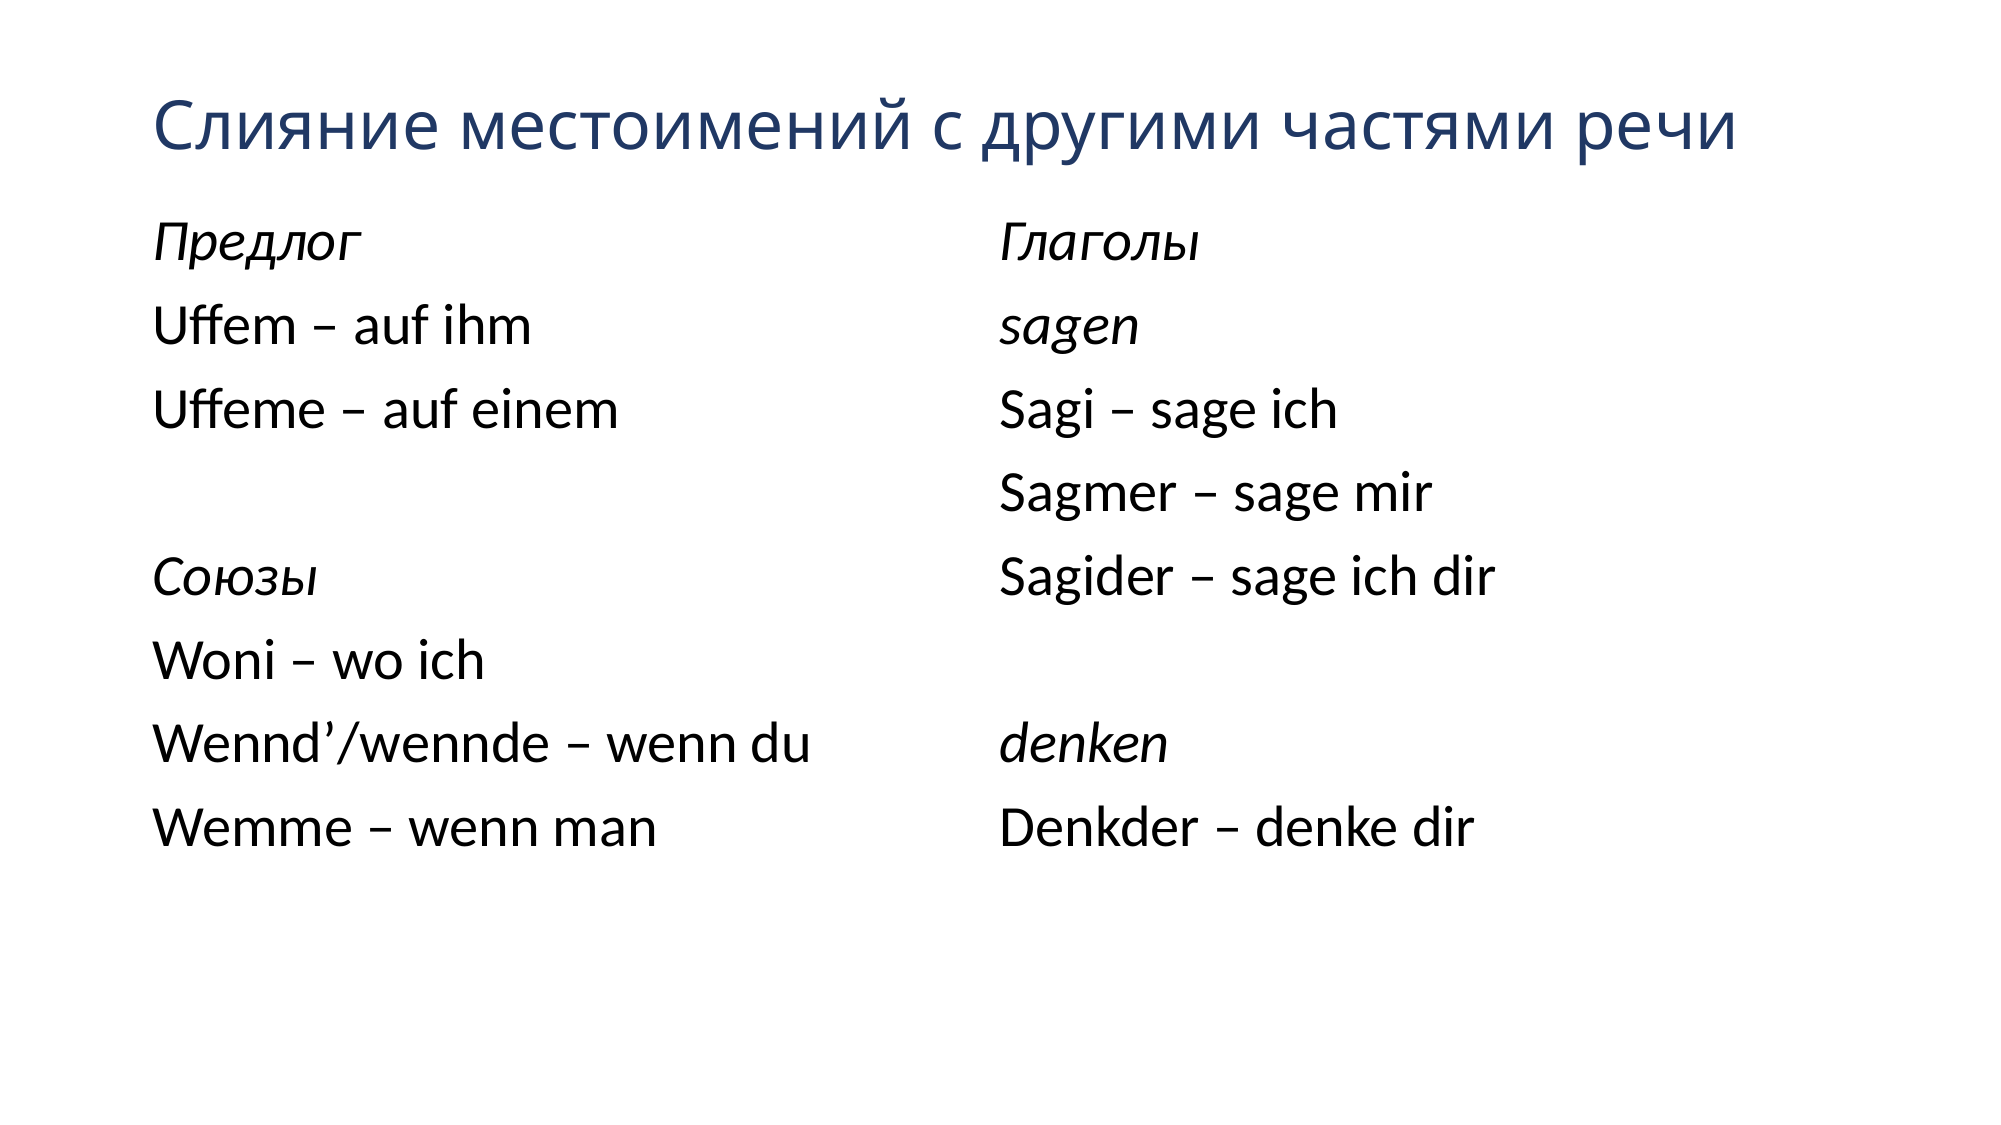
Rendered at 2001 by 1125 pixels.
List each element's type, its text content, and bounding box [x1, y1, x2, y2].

title Слияние местоимений с другими частями речи [137, 59, 1863, 203]
list Предлог Uffem – auf ihm Uffeme – auf einem Союзы Woni – wo ich Wennd’/wennde – wenn du Wemme – wenn man Глаголы sagen Sagi – sage ich Sagmer – sage mir Sagider – sage ich dir denken Denkder – denke dir [137, 203, 1863, 1014]
